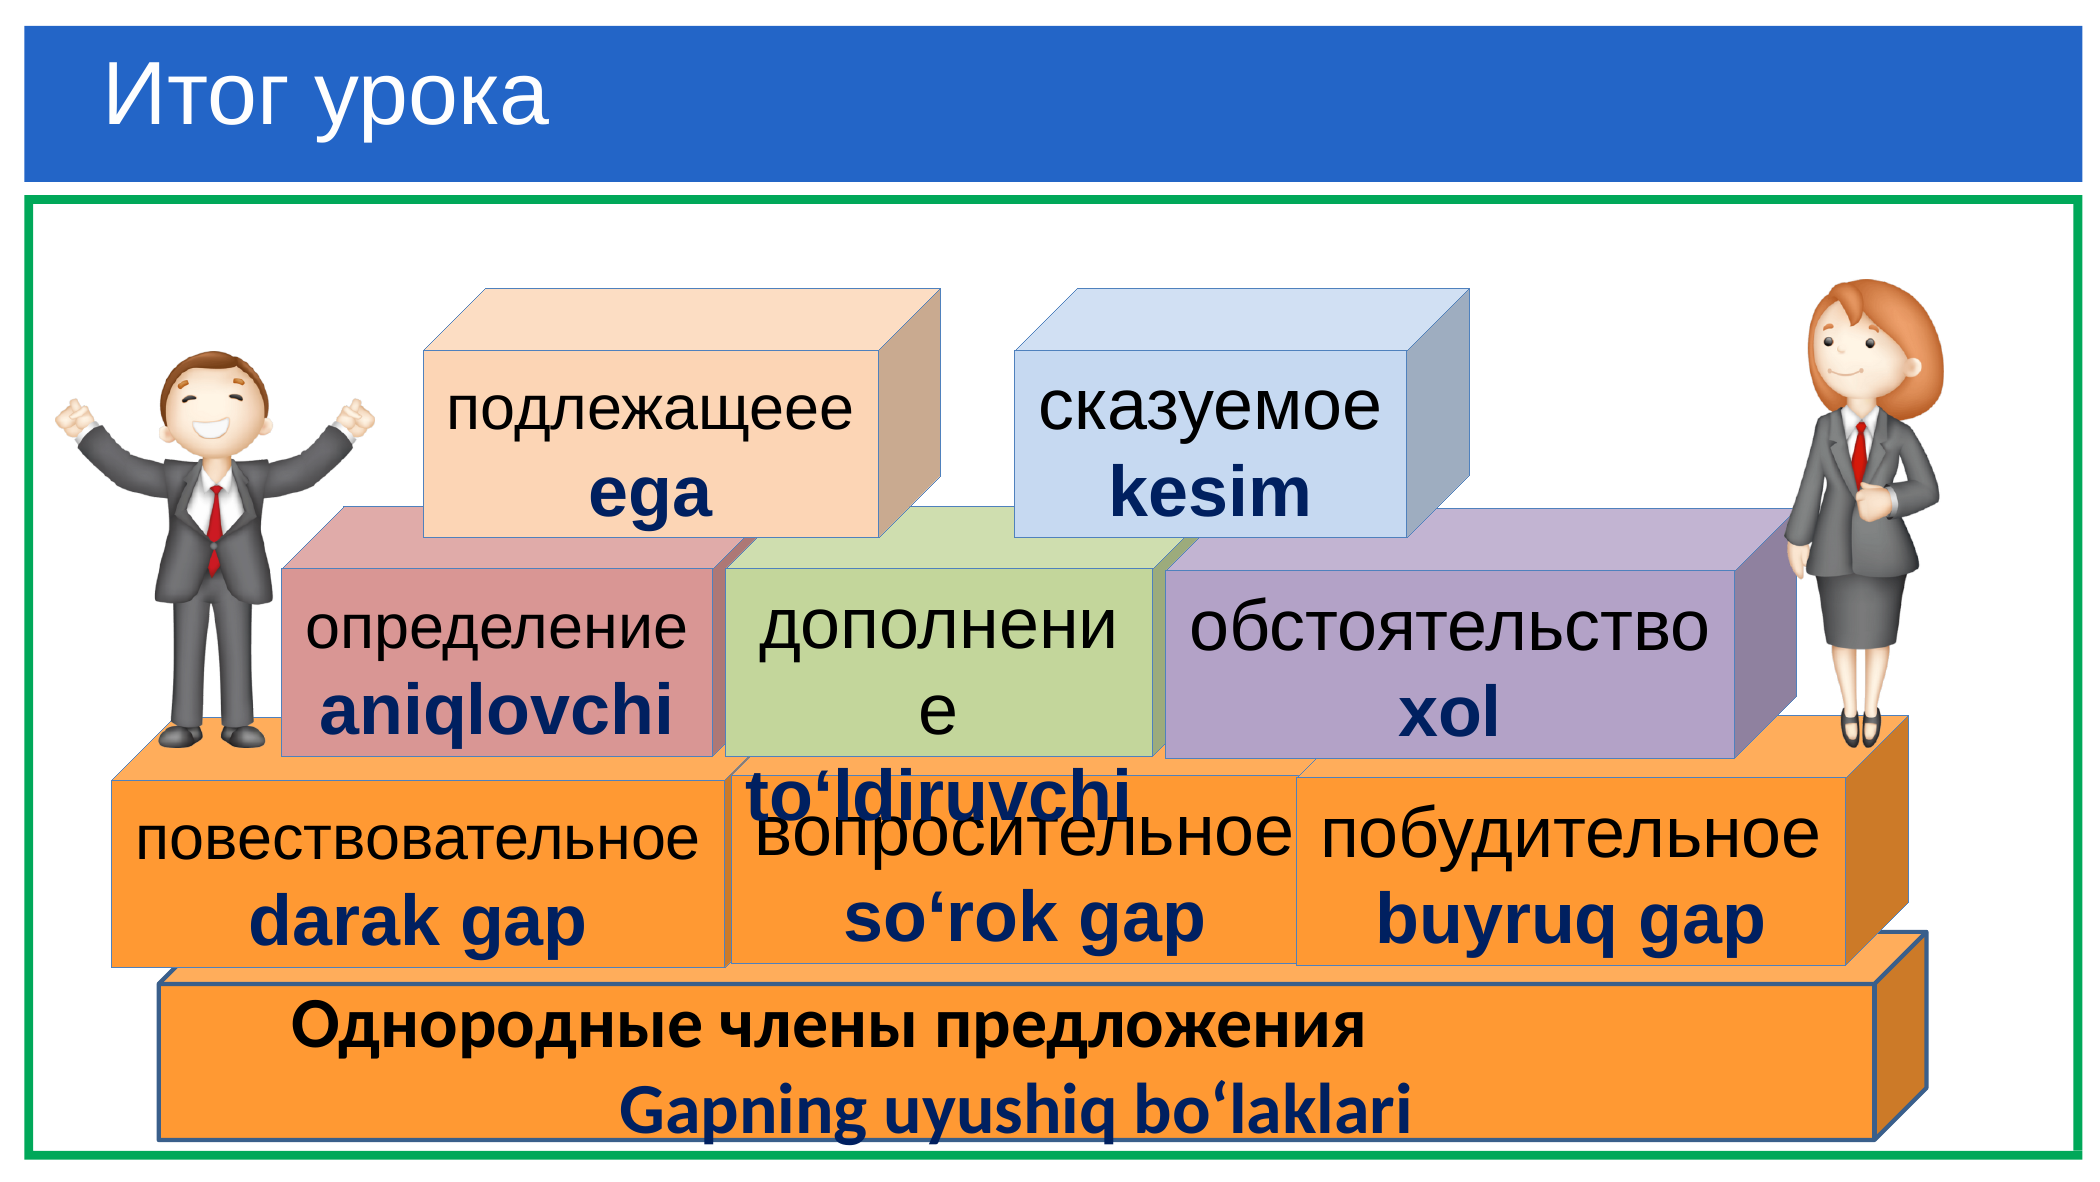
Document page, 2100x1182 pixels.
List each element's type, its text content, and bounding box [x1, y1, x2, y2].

text_box определение aniqlovchi [372, 538, 744, 757]
text_box побудительное buyruq gap [1296, 756, 1909, 966]
picture [55, 351, 375, 748]
text_box подлежащеее ega [423, 288, 941, 538]
text_box вопросительное so‘rok gap [731, 757, 1298, 964]
text_box Однородные члены предложения Gapning uyushiq bo‘laklari [156, 929, 1929, 1143]
text_box обстоятельство xol [1165, 527, 1779, 759]
text_box дополнение to‘ldiruvchi [725, 538, 1184, 757]
picture [1784, 279, 1945, 749]
text_box сказуемое kesim [1014, 288, 1470, 538]
text_box повествовательное darak gap [111, 757, 748, 968]
list Итог урока [102, 35, 768, 144]
